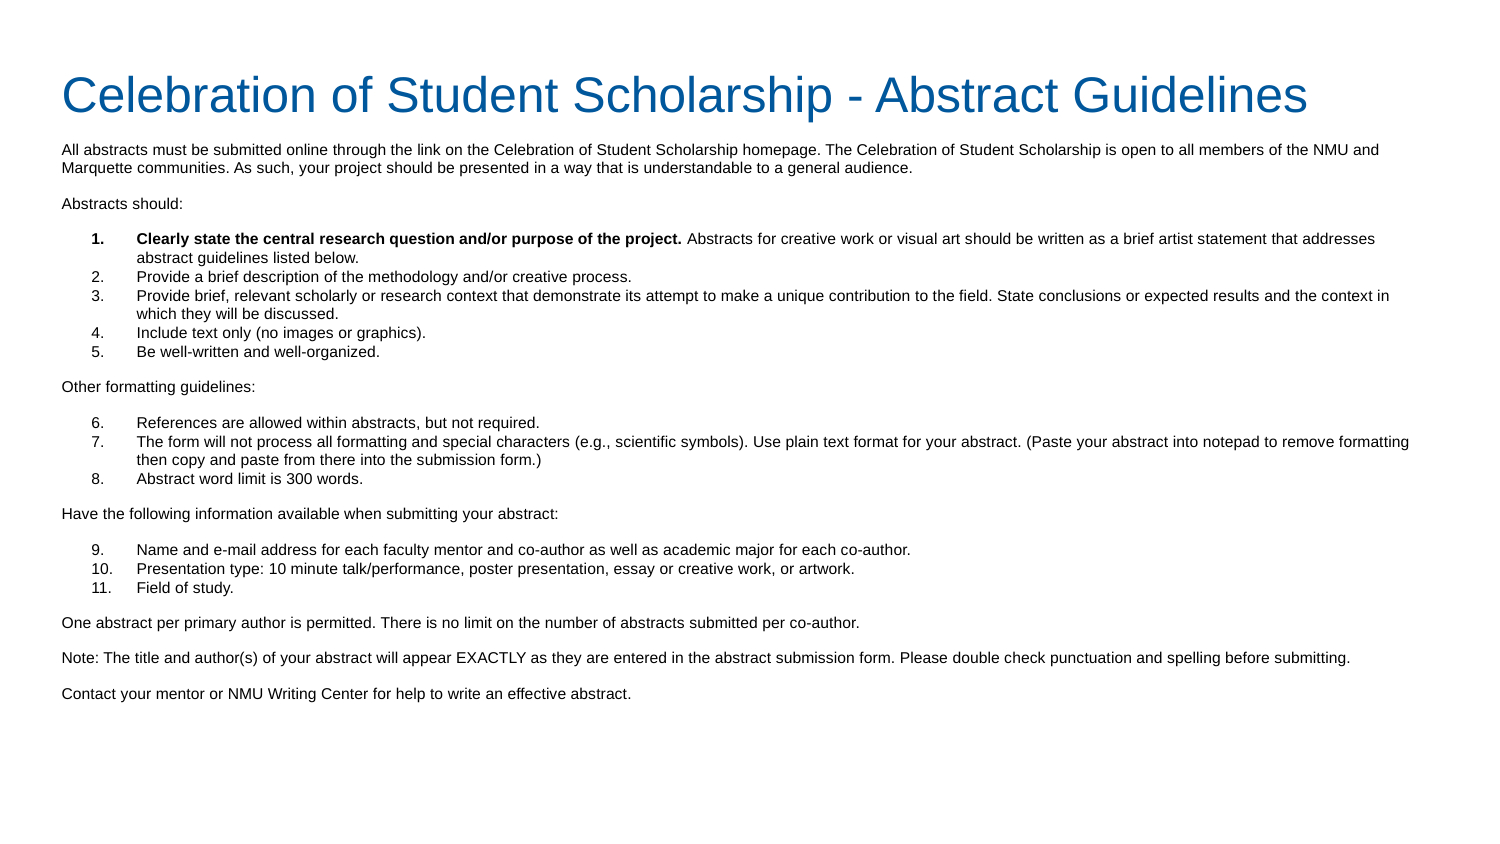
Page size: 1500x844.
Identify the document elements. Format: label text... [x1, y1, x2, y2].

text_box Celebration of Student Scholarship - Abstract Guidelines All abstracts must be submitted online through the link on the Celebration of Student Scholarship homepage. The Celebration of Student Scholarship is open to all members of the NMU and Marquette communities. As such, your project should be presented in a way that is understandable to a general audience. Abstracts should: Clearly state the central research question and/or purpose of the project. Abstracts for creative work or visual art should be written as a brief artist statement that addresses abstract guidelines listed below. Provide a brief description of the methodology and/or creative process. Provide brief, relevant scholarly or research context that demonstrate its attempt to make a unique contribution to the field. State conclusions or expected results and the context in which they will be discussed. Include text only (no images or graphics). Be well-written and well-organized. Other formatting guidelines: References are allowed within abstracts, but not required. The form will not process all formatting and special characters (e.g., scientific symbols). Use plain text format for your abstract. (Paste your abstract into notepad to remove formatting then copy and paste from there into the submission form.) Abstract word limit is 300 words. Have the following information available when submitting your abstract: Name and e-mail address for each faculty mentor and co-author as well as academic major for each co-author. Presentation type: 10 minute talk/performance, poster presentation, essay or creative work, or artwork. Field of study. One abstract per primary author is permitted. There is no limit on the number of abstracts submitted per co-author. Note: The title and author(s) of your abstract will appear EXACTLY as they are entered in the abstract submission form. Please double check punctuation and spelling before submitting. Contact your mentor or NMU Writing Center for help to write an effective abstract. [46, 47, 1434, 718]
